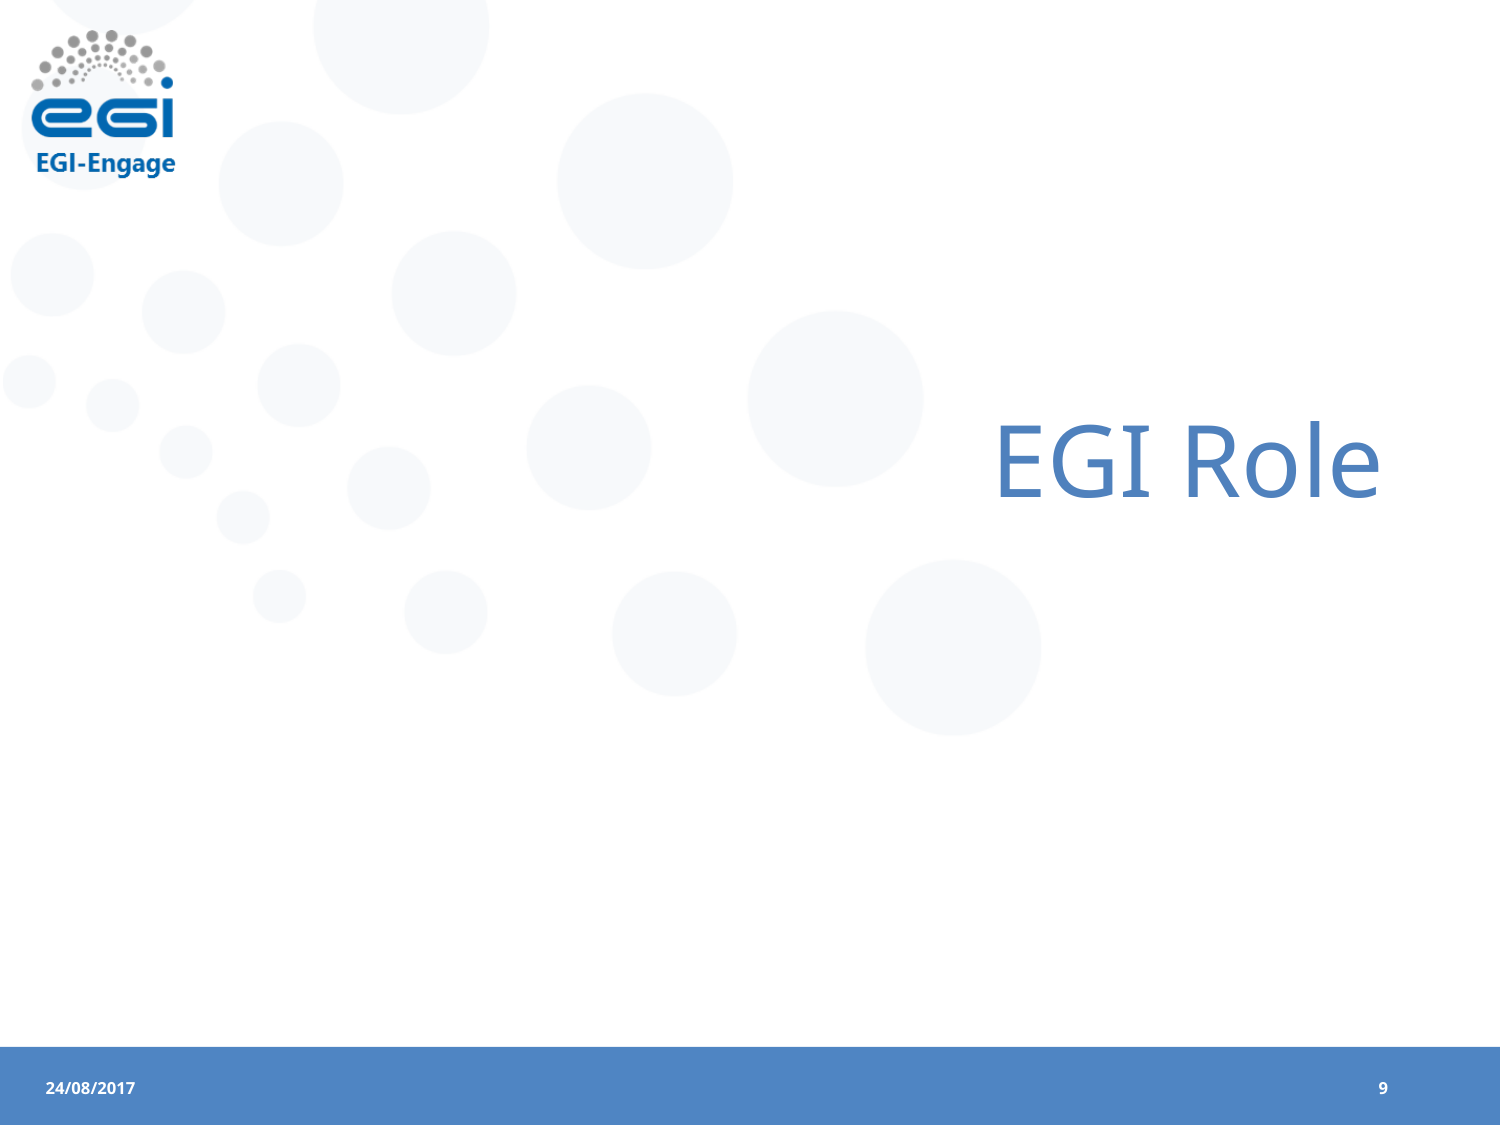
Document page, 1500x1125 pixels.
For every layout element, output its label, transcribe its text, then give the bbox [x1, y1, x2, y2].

picture [3, 0, 1076, 772]
text_box EGI Role [88, 330, 1400, 685]
